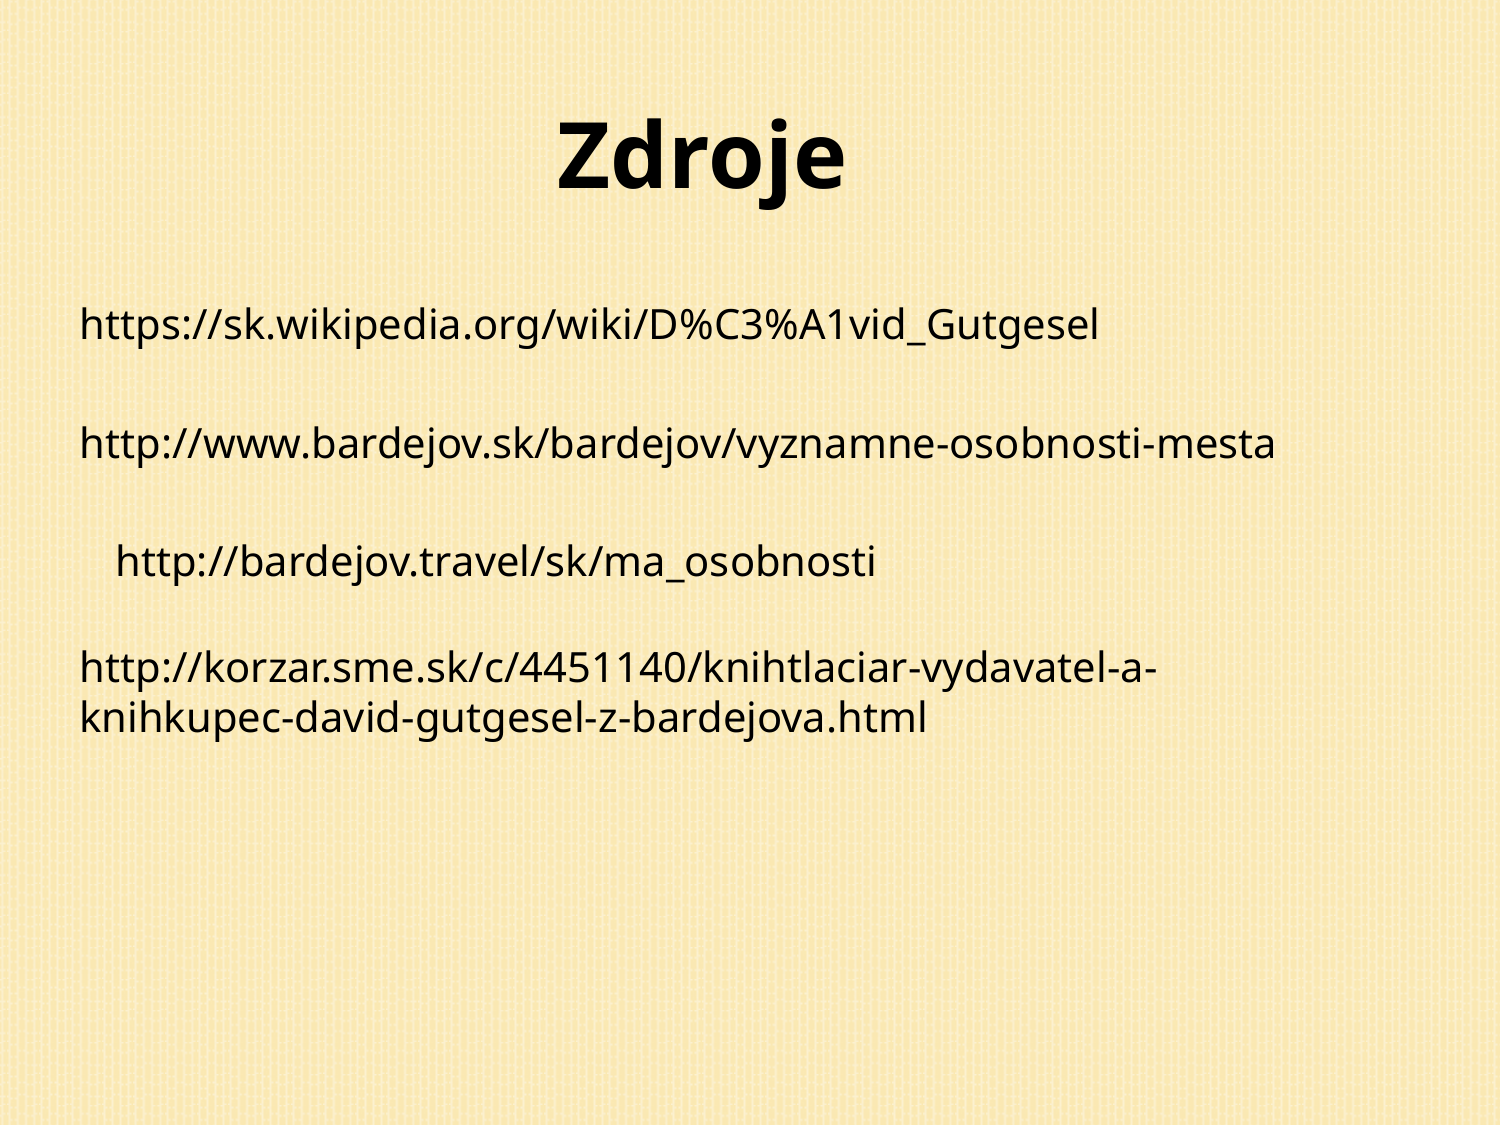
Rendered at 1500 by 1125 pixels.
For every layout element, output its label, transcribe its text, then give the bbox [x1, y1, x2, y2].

text_box http://bardejov.travel/sk/ma_osobnosti [100, 527, 893, 592]
text_box http://www.bardejov.sk/bardejov/vyznamne-osobnosti-mesta [64, 408, 1412, 474]
text_box https://sk.wikipedia.org/wiki/D%C3%A1vid_Gutgesel [64, 290, 1306, 356]
text_box http://korzar.sme.sk/c/4451140/knihtlaciar-vydavatel-a-knihkupec-david-gutgesel-z-bardejova.html [64, 633, 1187, 749]
text_box Zdroje [407, 89, 998, 215]
